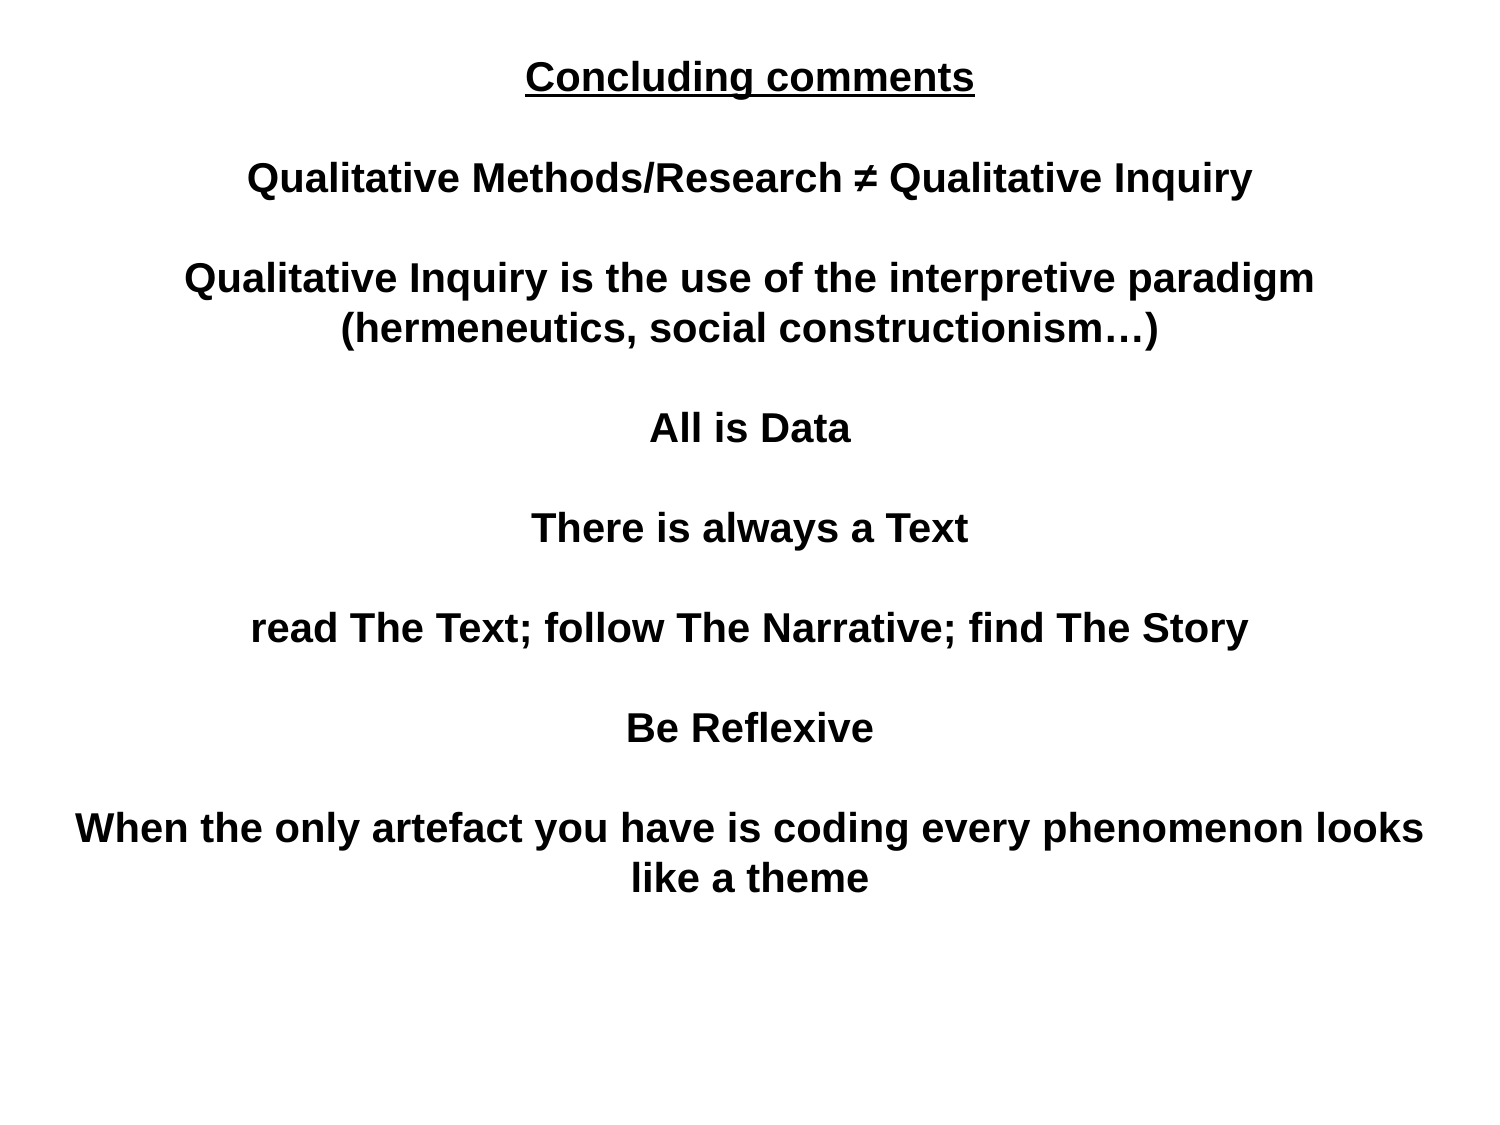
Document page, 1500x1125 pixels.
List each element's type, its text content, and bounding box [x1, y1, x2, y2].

subtitle Concluding comments Qualitative Methods/Research ≠ Qualitative Inquiry Qualitative Inquiry is the use of the interpretive paradigm (hermeneutics, social constructionism…) All is Data There is always a Text read The Text; follow The Narrative; find The Story Be Reflexive When the only artefact you have is coding every phenomenon looks like a theme [53, 42, 1447, 1083]
